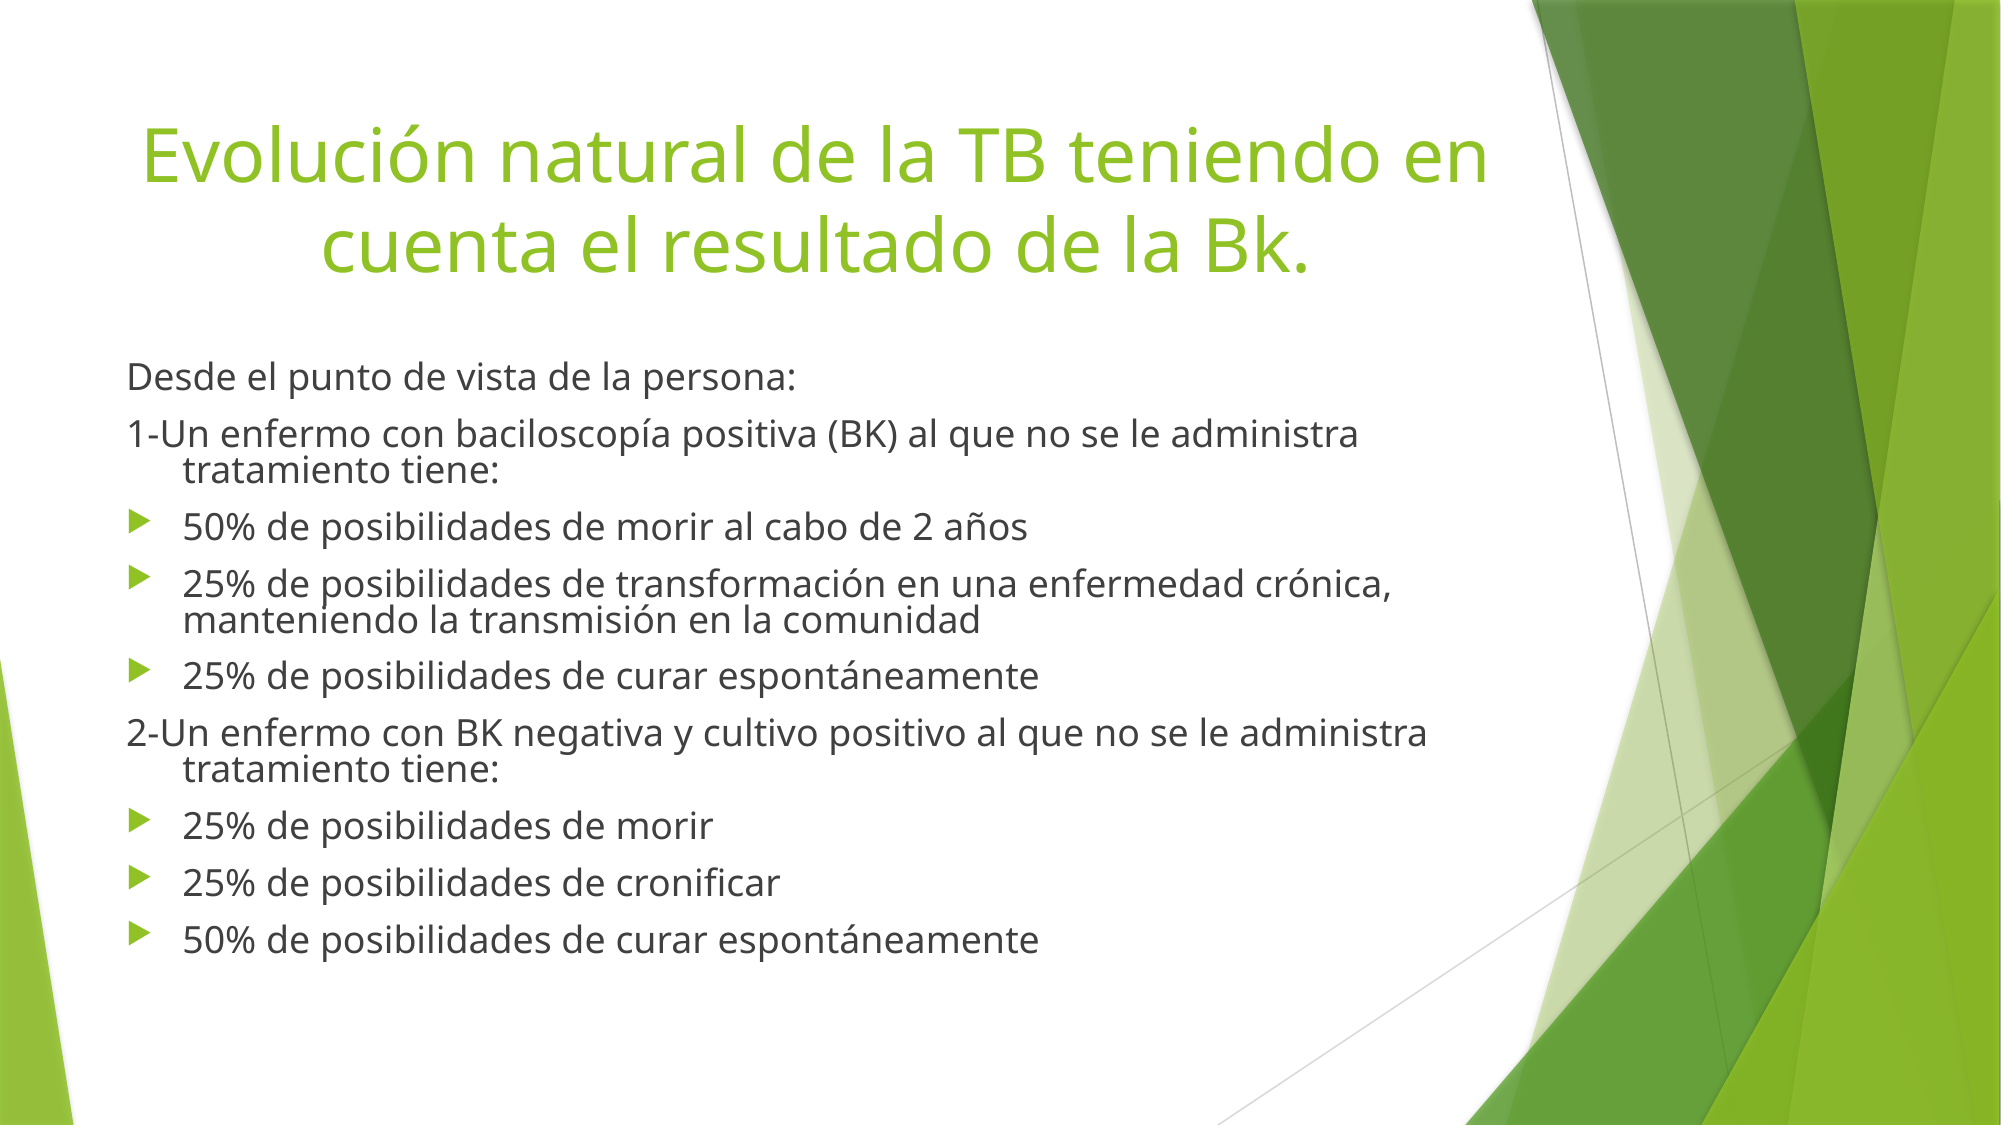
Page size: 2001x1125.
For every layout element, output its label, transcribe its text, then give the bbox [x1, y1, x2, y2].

list Desde el punto de vista de la persona: 1-Un enfermo con baciloscopía positiva (BK) al que no se le administra tratamiento tiene: 50% de posibilidades de morir al cabo de 2 años 25% de posibilidades de transformación en una enfermedad crónica, manteniendo la transmisión en la comunidad 25% de posibilidades de curar espontáneamente 2-Un enfermo con BK negativa y cultivo positivo al que no se le administra tratamiento tiene: 25% de posibilidades de morir 25% de posibilidades de cronificar 50% de posibilidades de curar espontáneamente [111, 354, 1522, 992]
title Evolución natural de la TB teniendo en cuenta el resultado de la Bk. [111, 99, 1522, 317]
